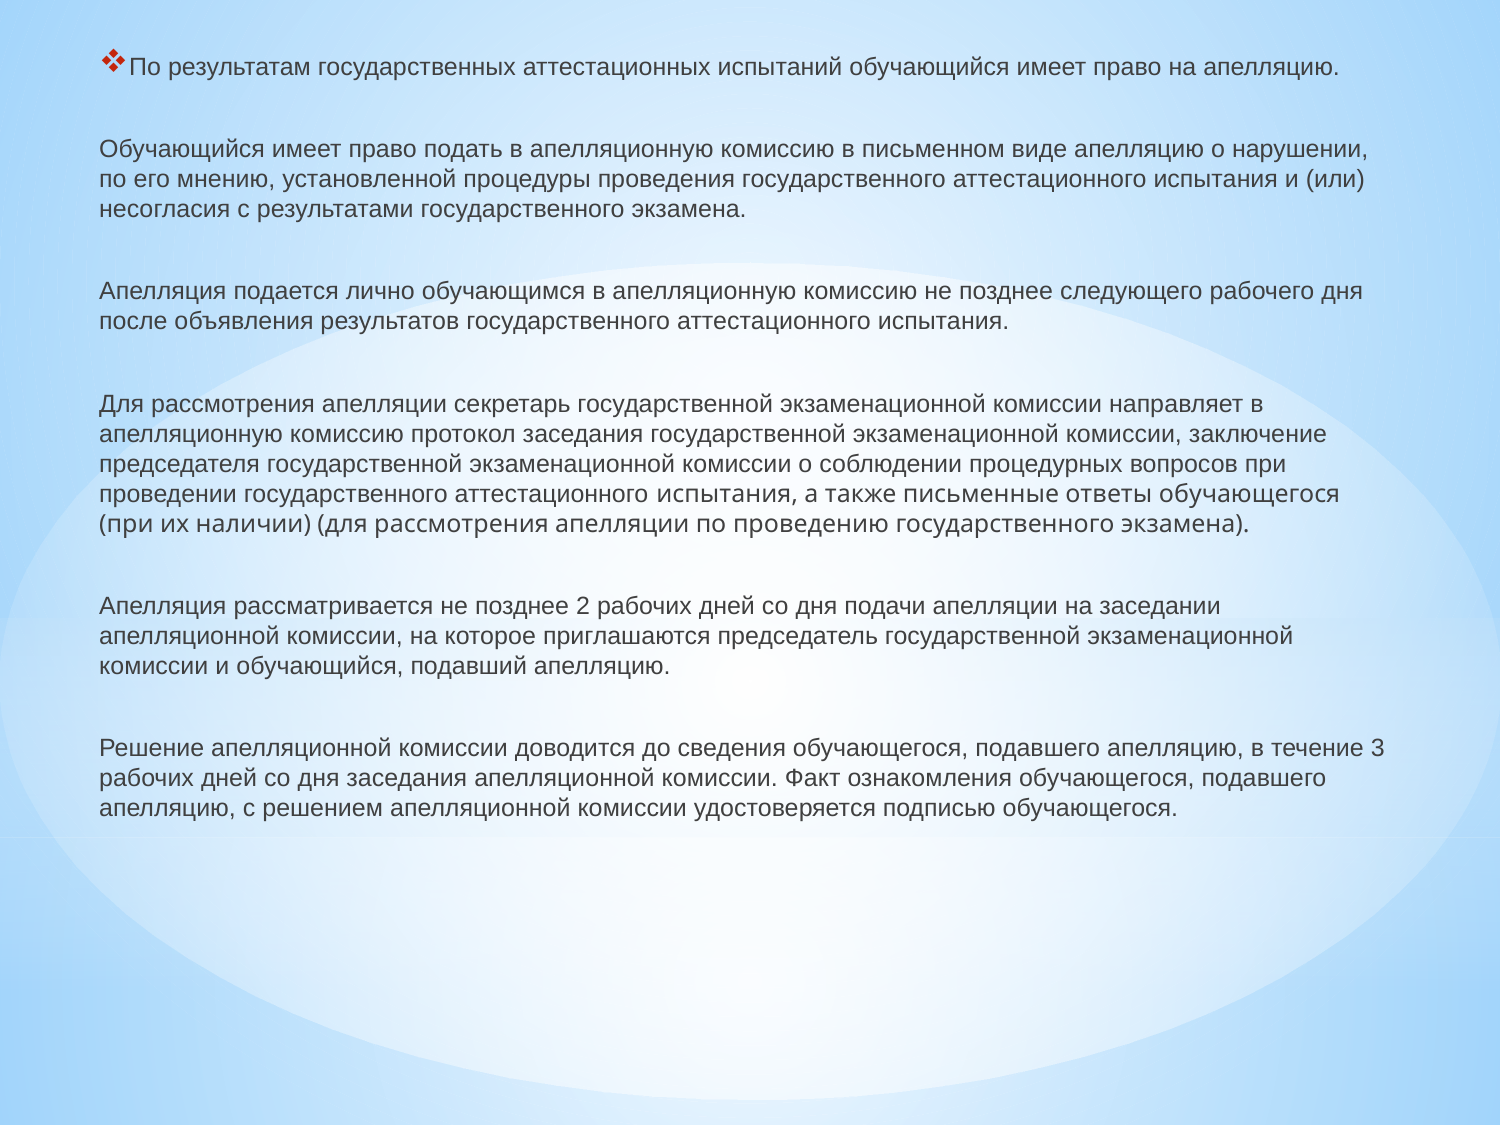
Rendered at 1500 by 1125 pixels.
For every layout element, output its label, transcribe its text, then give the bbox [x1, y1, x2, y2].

list По результатам государственных аттестационных испытаний обучающийся имеет право на апелляцию. Обучающийся имеет право подать в апелляционную комиссию в письменном виде апелляцию о нарушении, по его мнению, установленной процедуры проведения государственного аттестационного испытания и (или) несогласия с результатами государственного экзамена. Апелляция подается лично обучающимся в апелляционную комиссию не позднее следующего рабочего дня после объявления результатов государственного аттестационного испытания. Для рассмотрения апелляции секретарь государственной экзаменационной комиссии направляет в апелляционную комиссию протокол заседания государственной экзаменационной комиссии, заключение председателя государственной экзаменационной комиссии о соблюдении процедурных вопросов при проведении государственного аттестационного испытания, а также письменные ответы обучающегося (при их наличии) (для рассмотрения апелляции по проведению государственного экзамена). Апелляция рассматривается не позднее 2 рабочих дней со дня подачи апелляции на заседании апелляционной комиссии, на которое приглашаются председатель государственной экзаменационной комиссии и обучающийся, подавший апелляцию. Решение апелляционной комиссии доводится до сведения обучающегося, подавшего апелляцию, в течение 3 рабочих дней со дня заседания апелляционной комиссии. Факт ознакомления обучающегося, подавшего апелляцию, с решением апелляционной комиссии удостоверяется подписью обучающегося. [76, 42, 1412, 1000]
